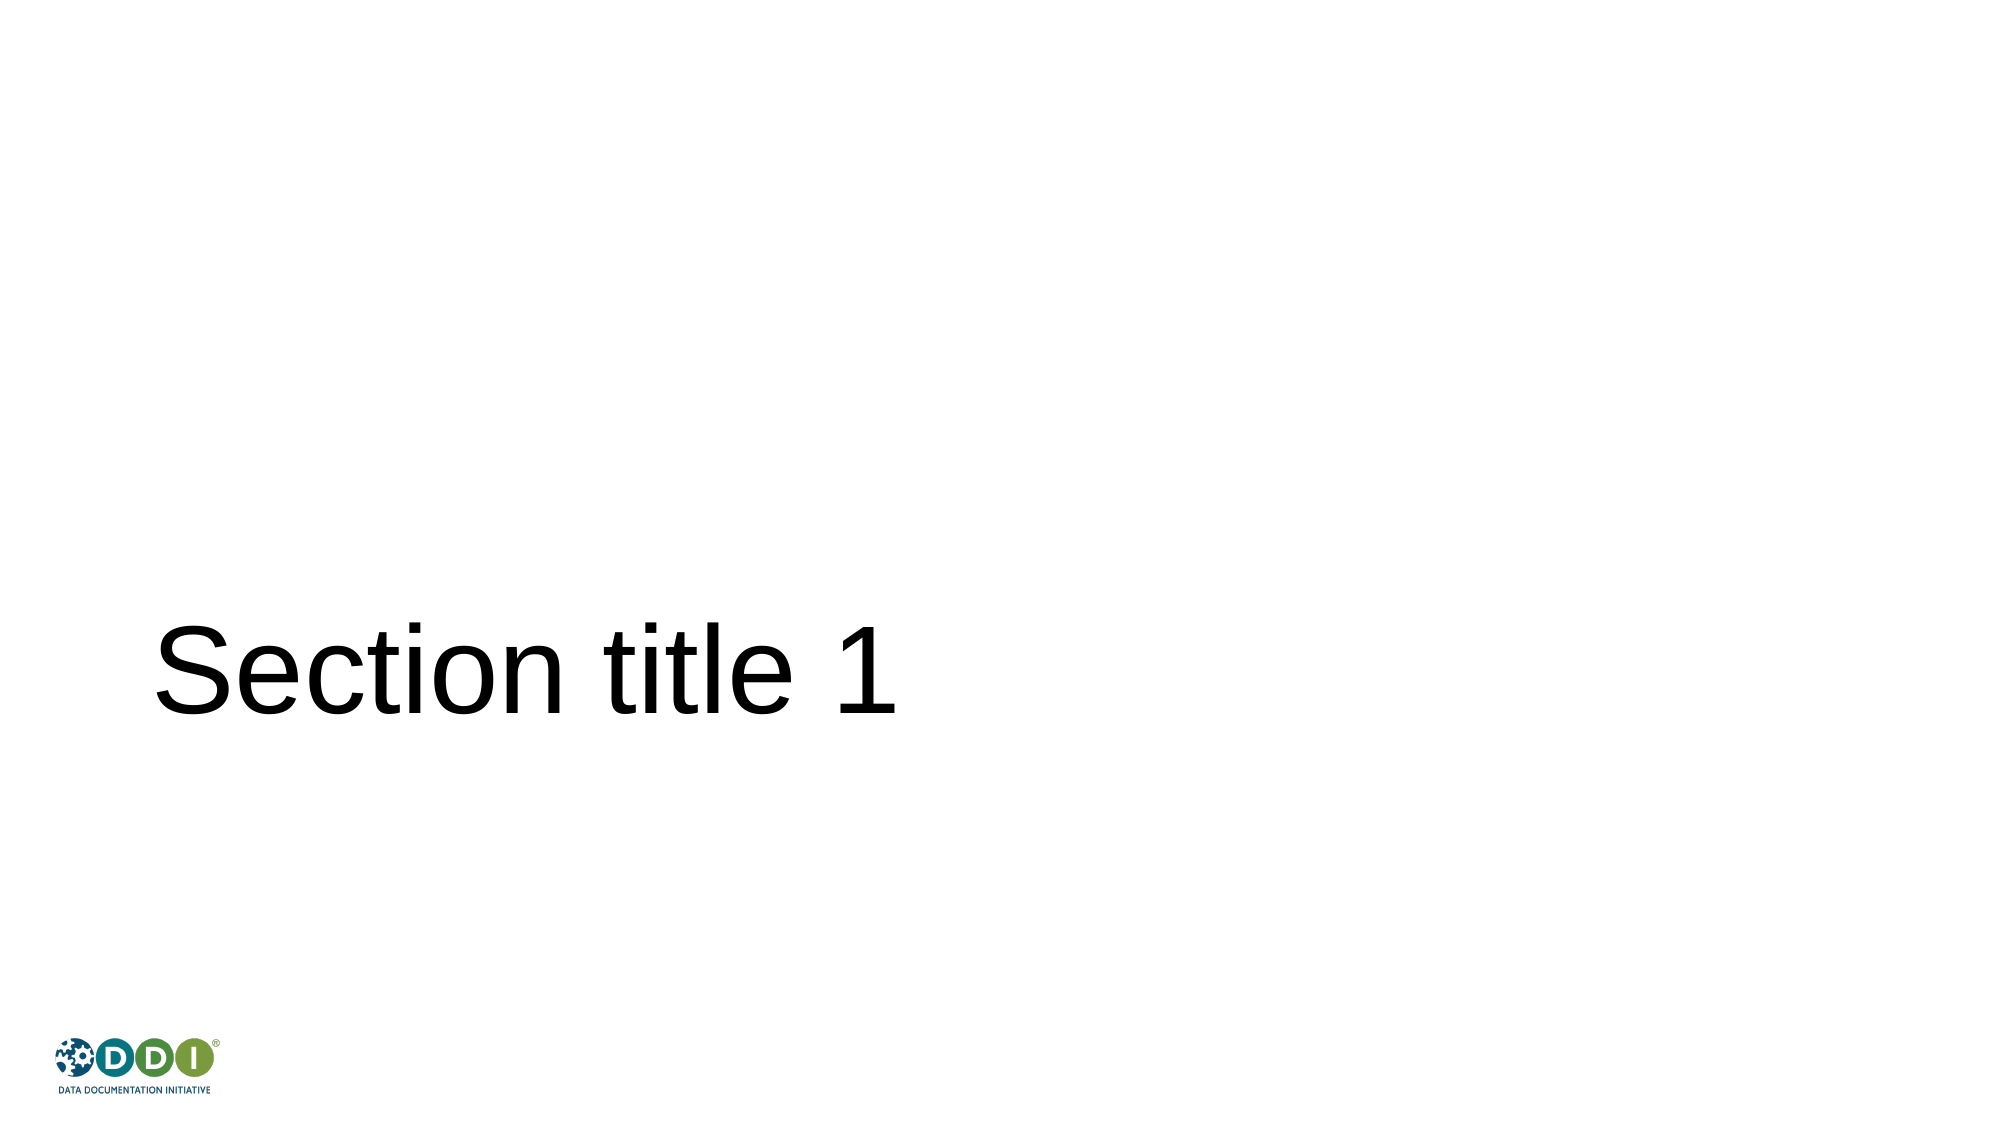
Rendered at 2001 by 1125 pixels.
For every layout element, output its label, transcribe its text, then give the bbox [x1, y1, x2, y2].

title Section title 1 [136, 280, 1862, 749]
picture [53, 1035, 222, 1095]
